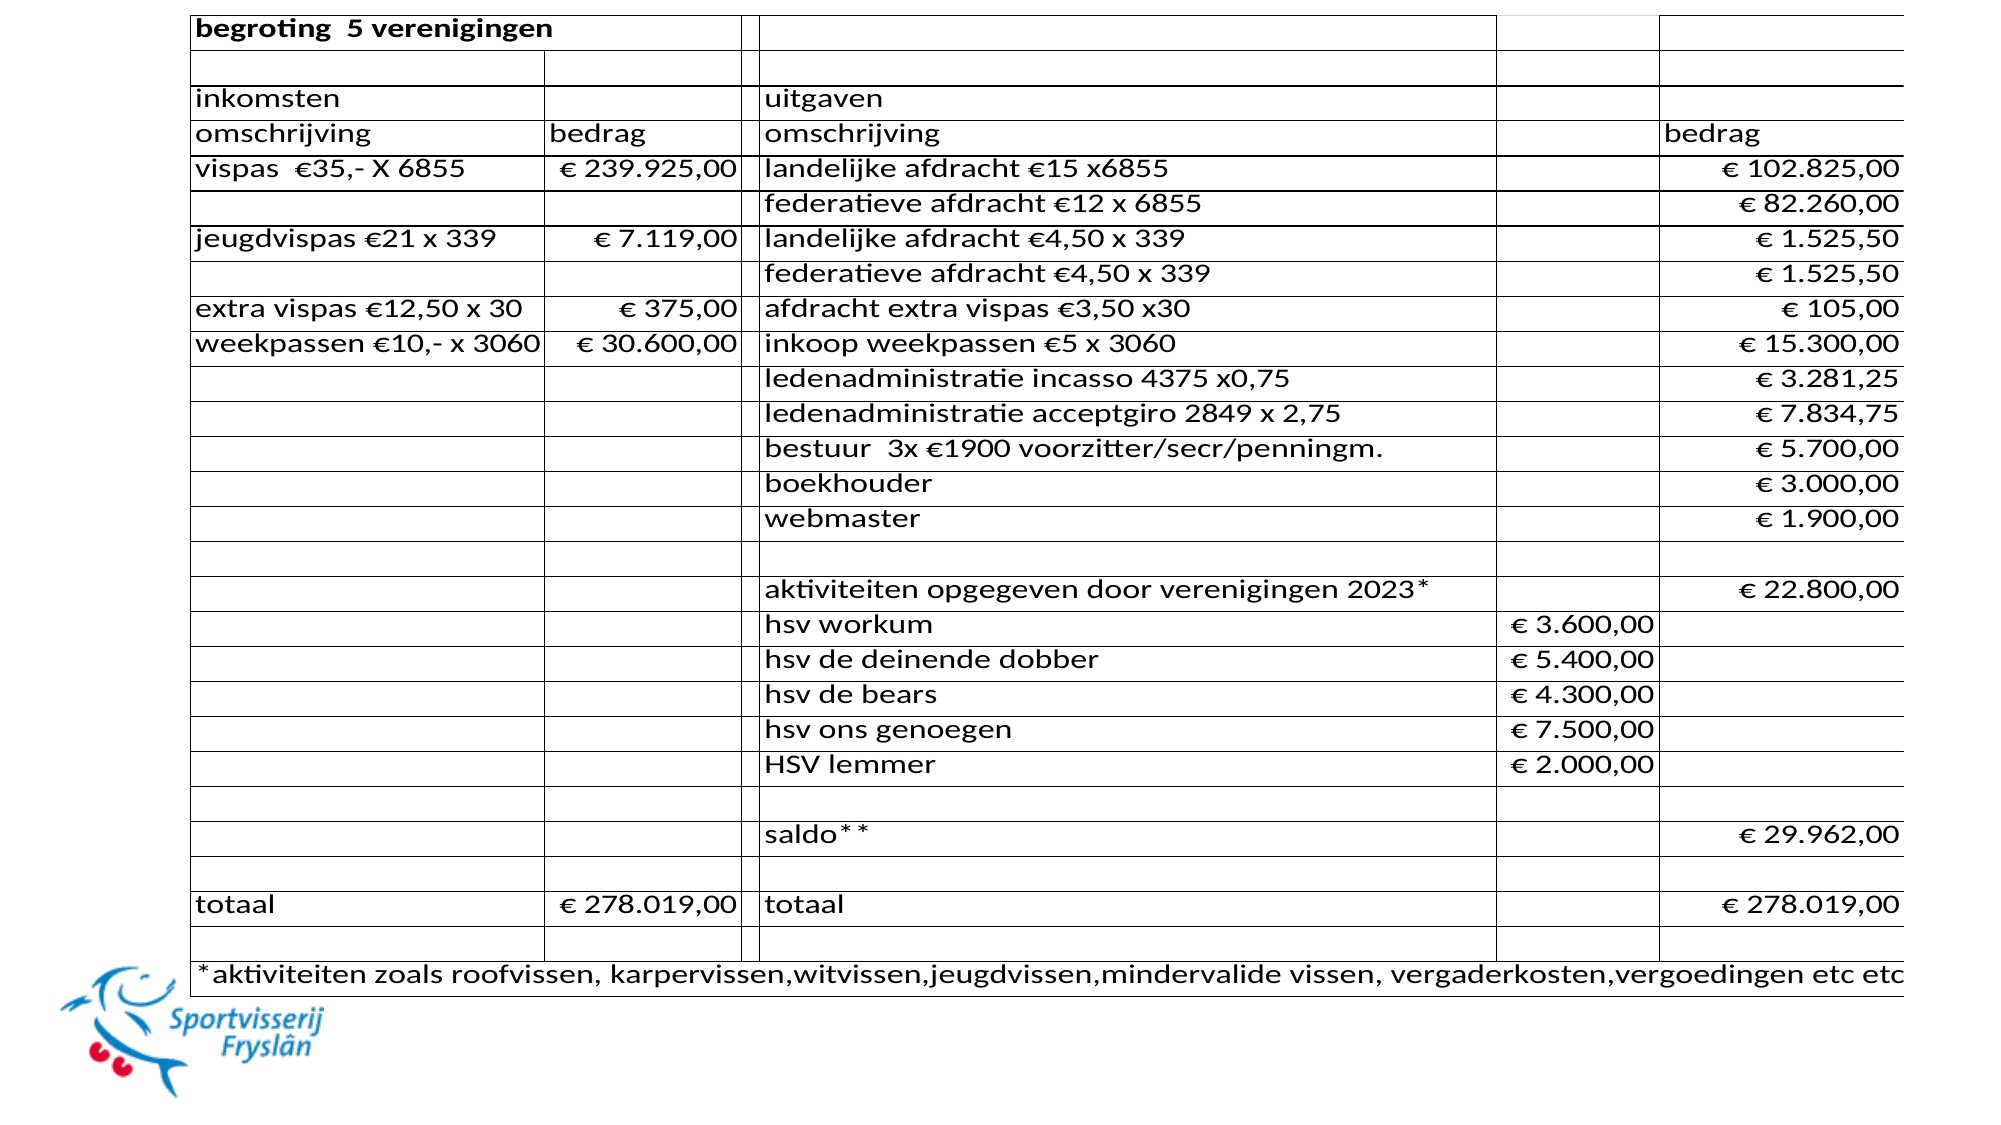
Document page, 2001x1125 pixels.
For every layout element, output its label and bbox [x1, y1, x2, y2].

picture [60, 15, 1905, 1098]
